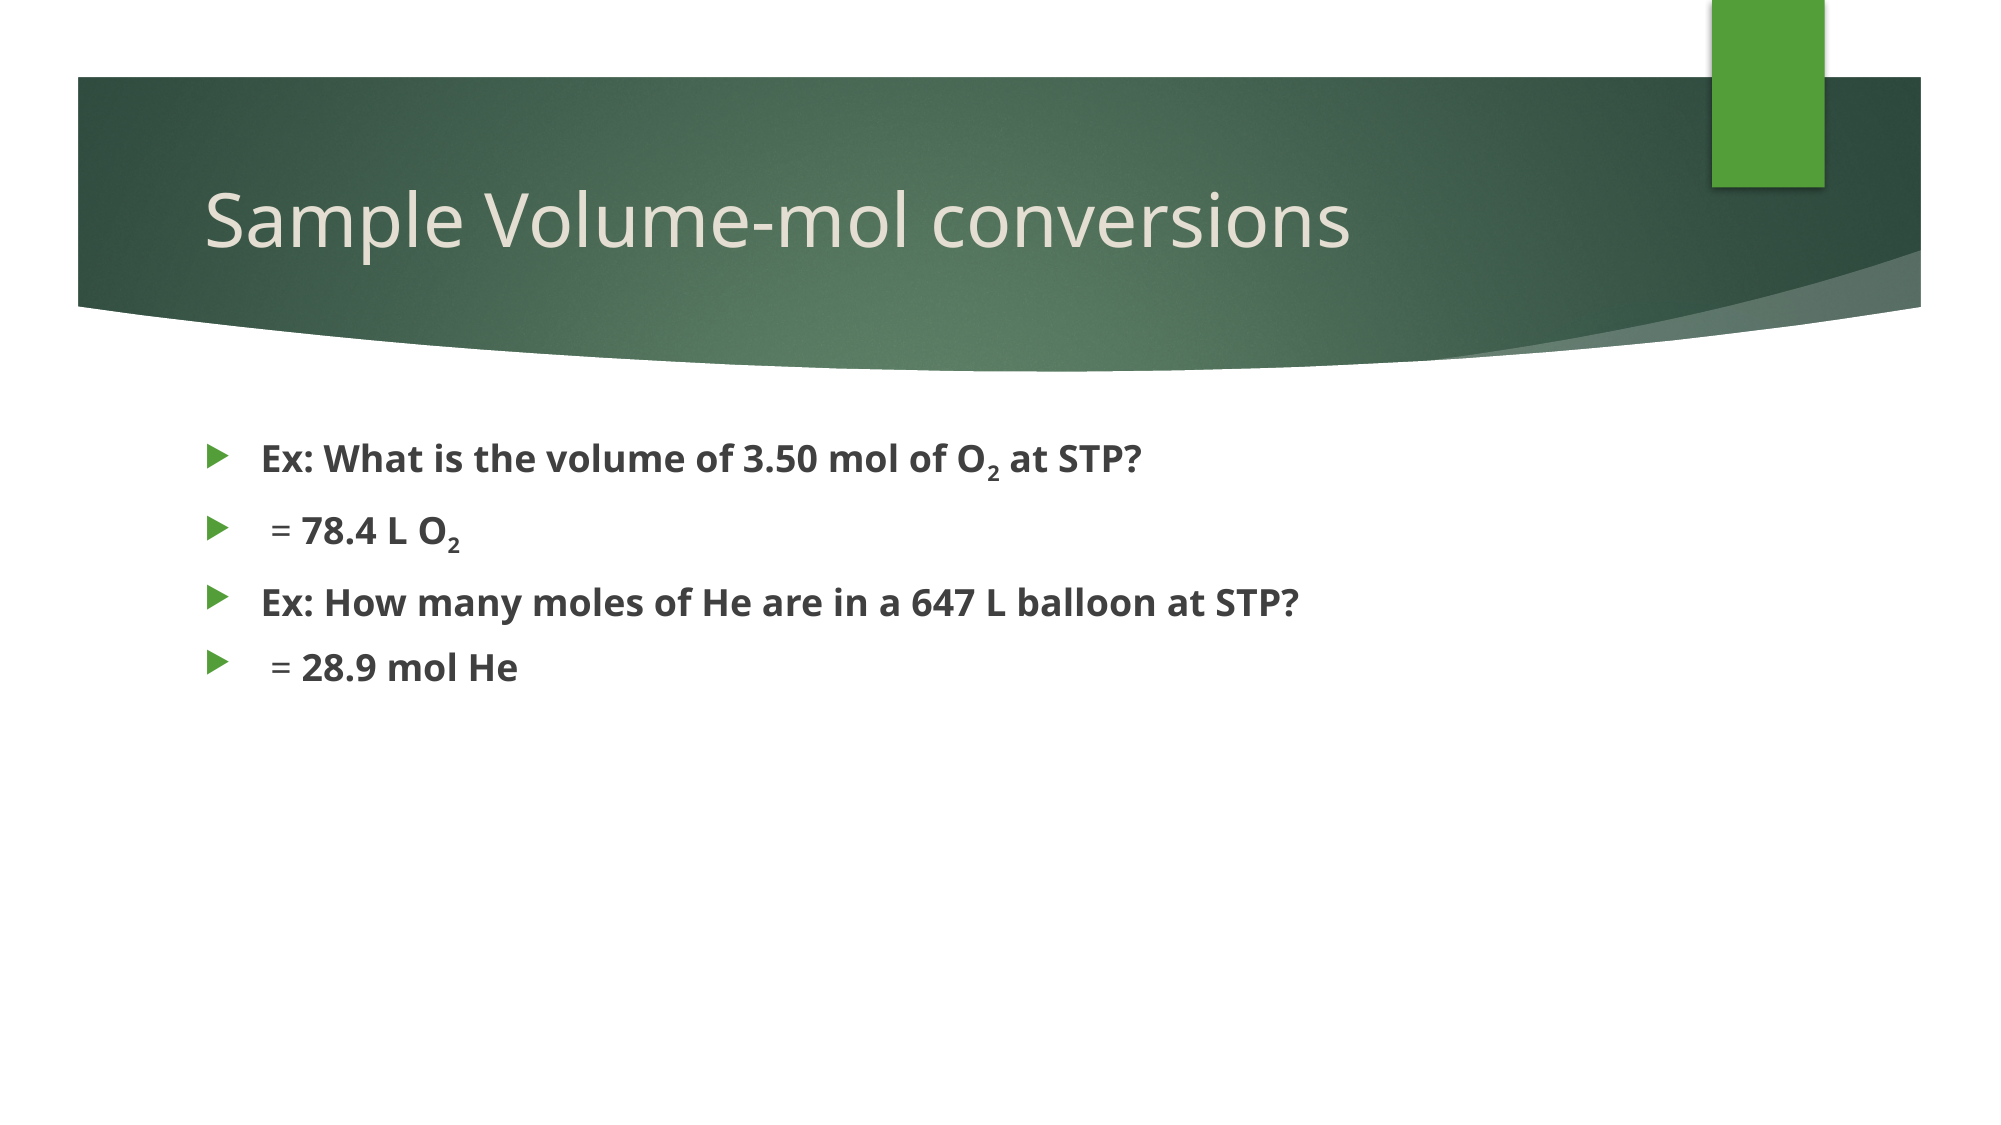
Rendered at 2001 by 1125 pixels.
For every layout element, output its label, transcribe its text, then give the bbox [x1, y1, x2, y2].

title Sample Volume-mol conversions [189, 159, 1638, 276]
